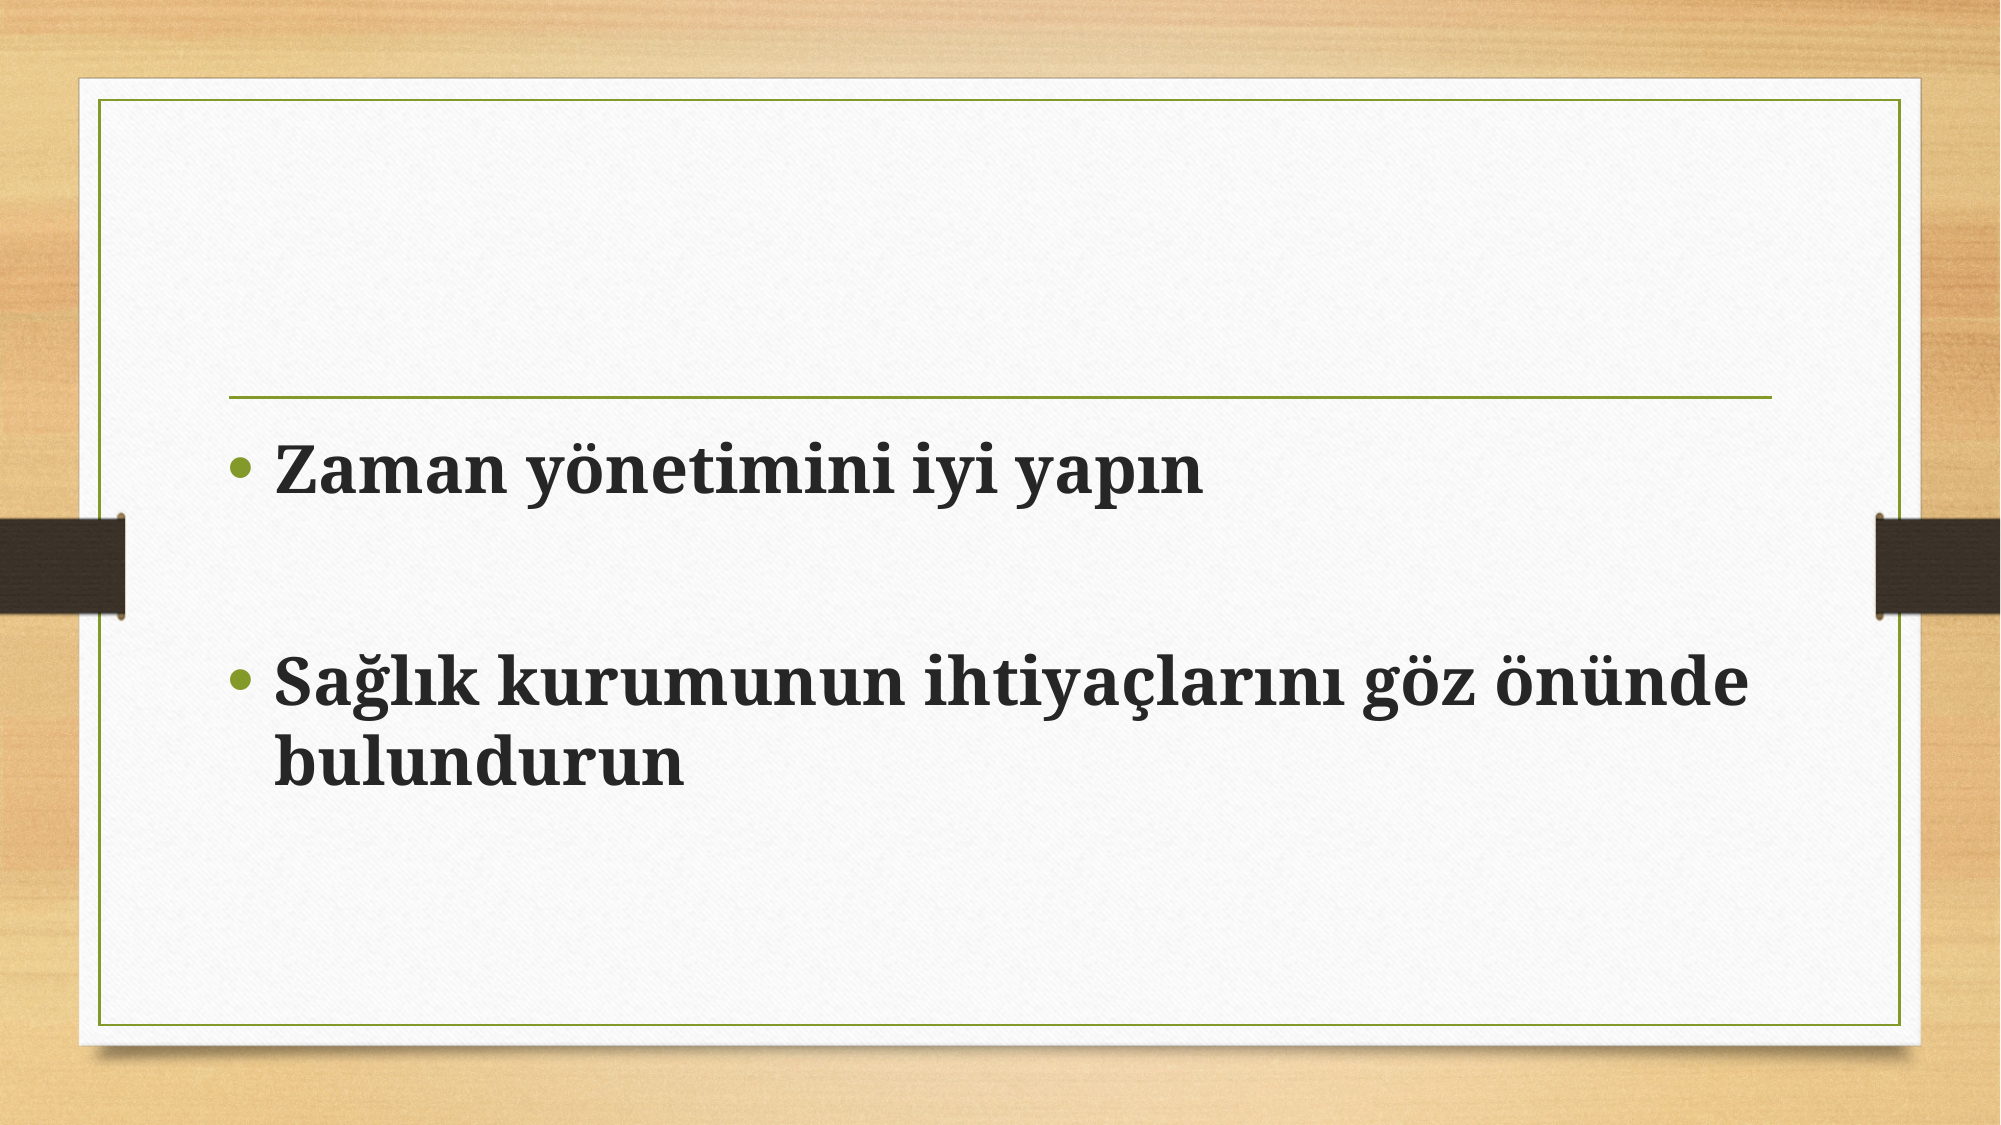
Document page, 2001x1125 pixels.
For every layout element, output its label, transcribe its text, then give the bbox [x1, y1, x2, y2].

list Zaman yönetimini iyi yapın Sağlık kurumunun ihtiyaçlarını göz önünde bulundurun [212, 419, 1788, 964]
picture [0, 0, 2001, 1125]
